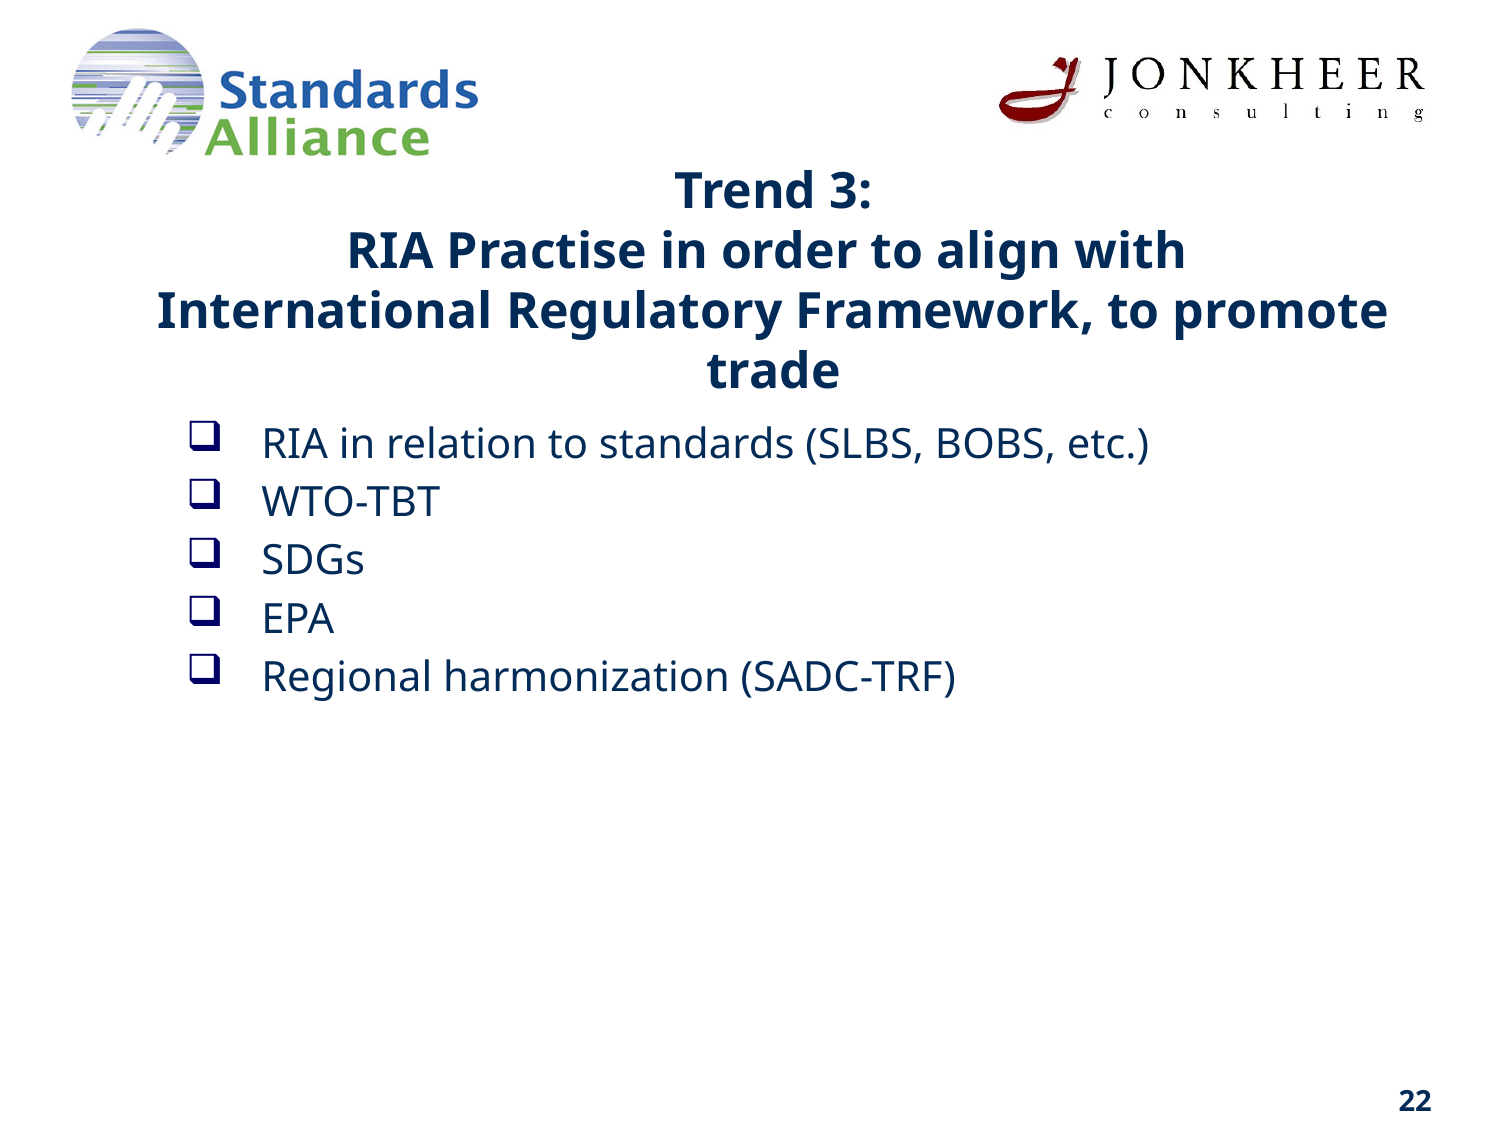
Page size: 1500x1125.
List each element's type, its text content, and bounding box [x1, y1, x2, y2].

title Trend 3: RIA Practise in order to align with International Regulatory Framework, to promote trade [97, 203, 1451, 354]
picture [994, 42, 1444, 138]
picture [47, 23, 506, 194]
list RIA in relation to standards (SLBS, BOBS, etc.) WTO-TBT SDGs EPA Regional harmonization (SADC-TRF) [170, 408, 1377, 972]
slide_number 22 [1137, 1074, 1448, 1118]
